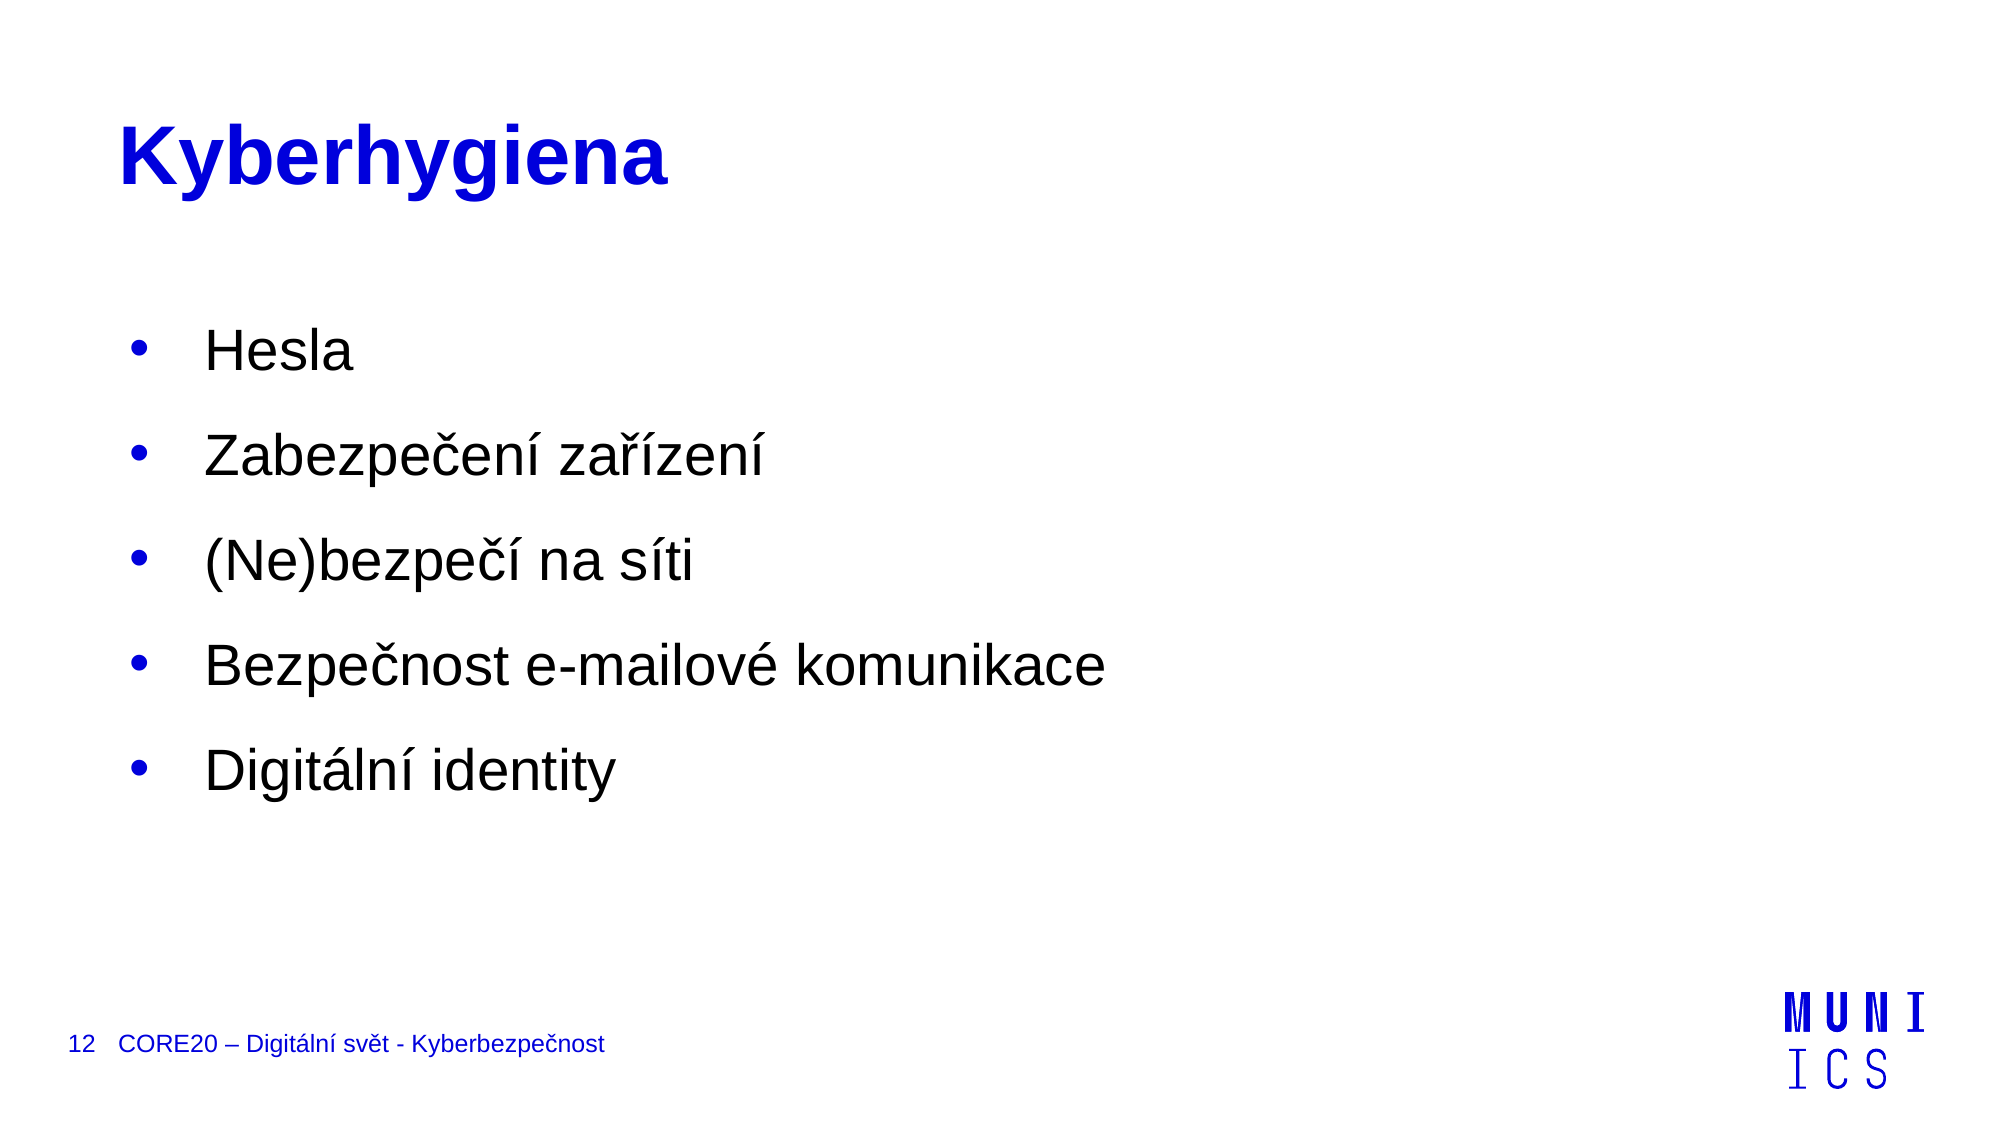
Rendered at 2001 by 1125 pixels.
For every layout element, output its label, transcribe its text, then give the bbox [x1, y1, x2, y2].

slide_number 12 [67, 1021, 110, 1063]
list Hesla Zabezpečení zařízení (Ne)bezpečí na síti Bezpečnost e-mailové komunikace Digitální identity [118, 277, 1883, 957]
footer CORE20 – Digitální svět - Kyberbezpečnost [118, 1021, 1418, 1063]
title Kyberhygiena [118, 118, 1883, 193]
